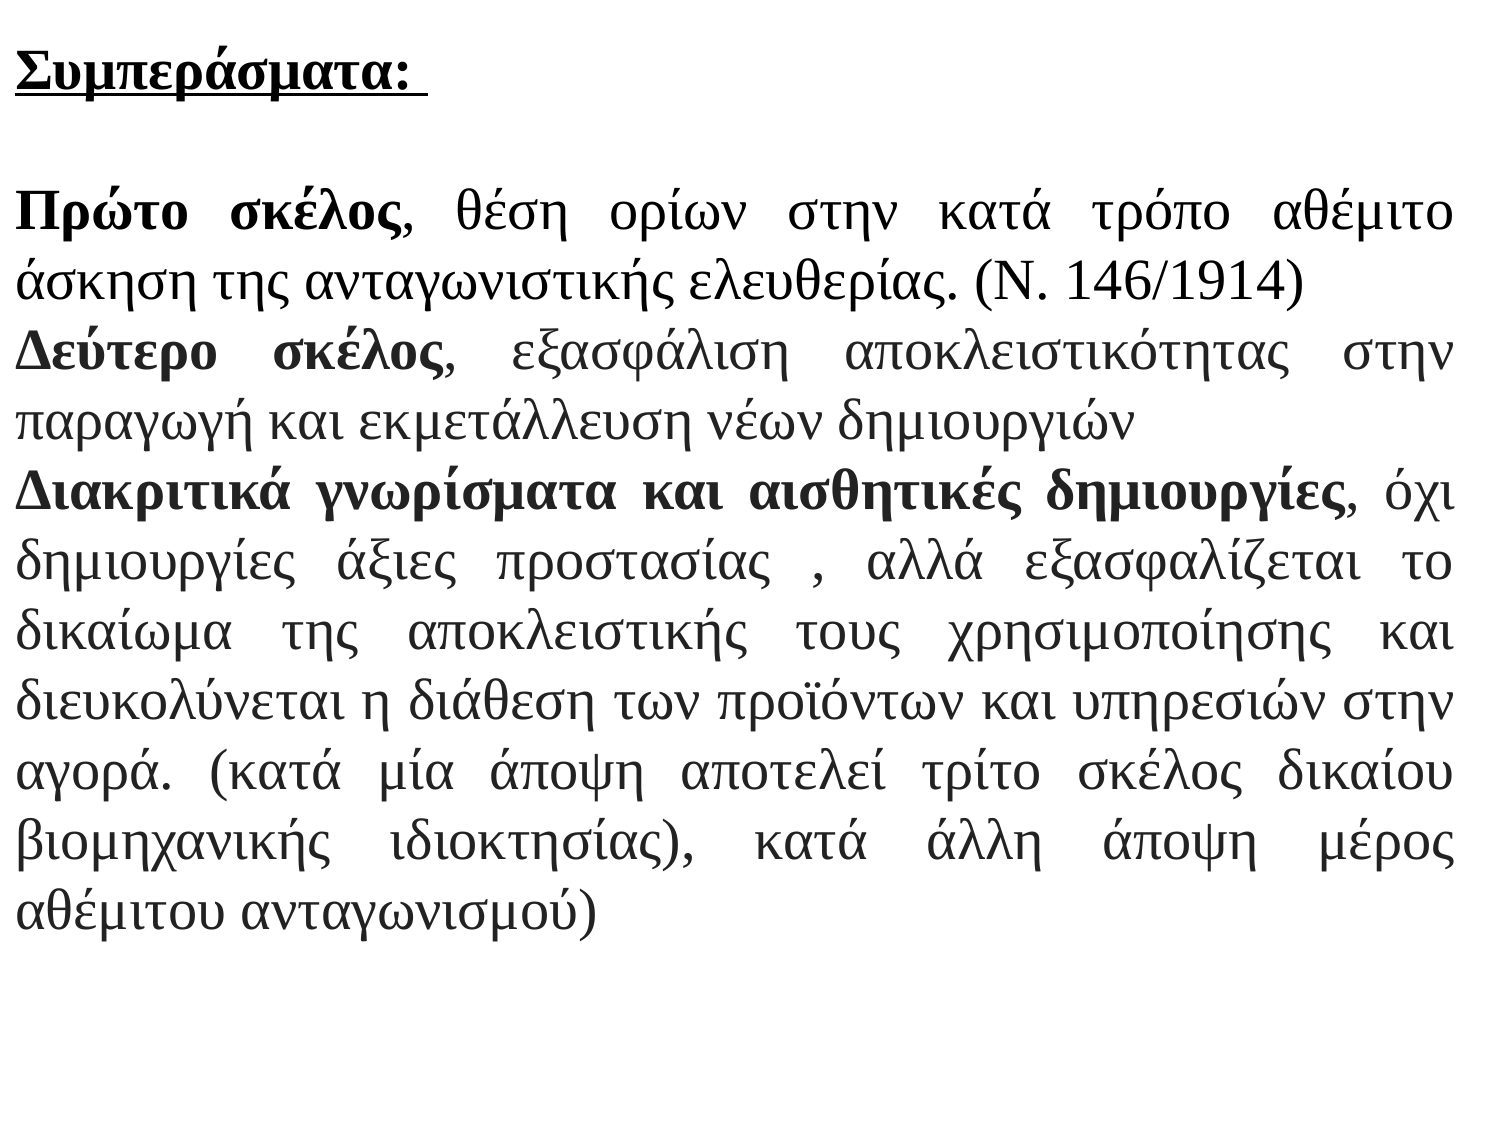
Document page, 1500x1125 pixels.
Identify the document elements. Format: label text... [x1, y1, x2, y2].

text_box Συμπεράσματα: Πρώτο σκέλος, θέση ορίων στην κατά τρόπο αθέμιτο άσκηση της ανταγωνιστικής ελευθερίας. (Ν. 146/1914) Δεύτερο σκέλος, εξασφάλιση αποκλειστικότητας στην παραγωγή και εκμετάλλευση νέων δημιουργιών Διακριτικά γνωρίσματα και αισθητικές δημιουργίες, όχι δημιουργίες άξιες προστασίας , αλλά εξασφαλίζεται το δικαίωμα της αποκλειστικής τους χρησιμοποίησης και διευκολύνεται η διάθεση των προϊόντων και υπηρεσιών στην αγορά. (κατά μία άποψη αποτελεί τρίτο σκέλος δικαίου βιομηχανικής ιδιοκτησίας), κατά άλλη άποψη μέρος αθέμιτου ανταγωνισμού) [0, 23, 1471, 949]
